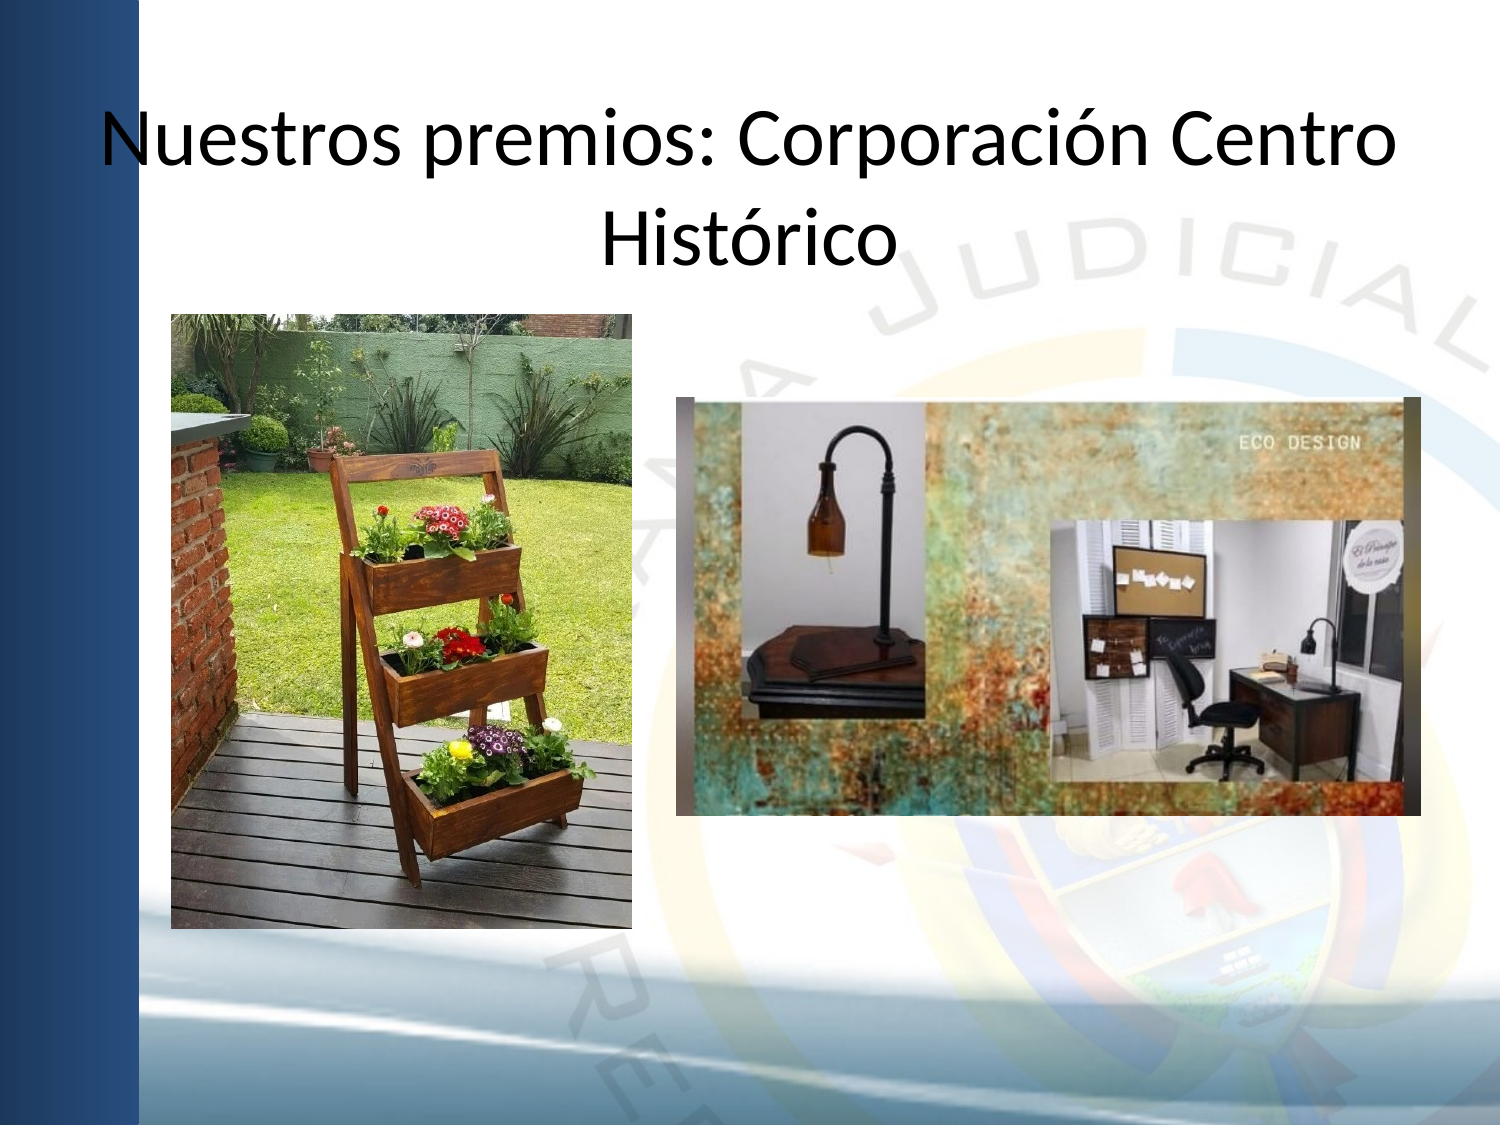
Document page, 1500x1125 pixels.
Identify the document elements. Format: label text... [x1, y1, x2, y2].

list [170, 314, 633, 929]
title Nuestros premios: Corporación Centro Histórico [75, 75, 1425, 263]
picture [139, 0, 1500, 1125]
